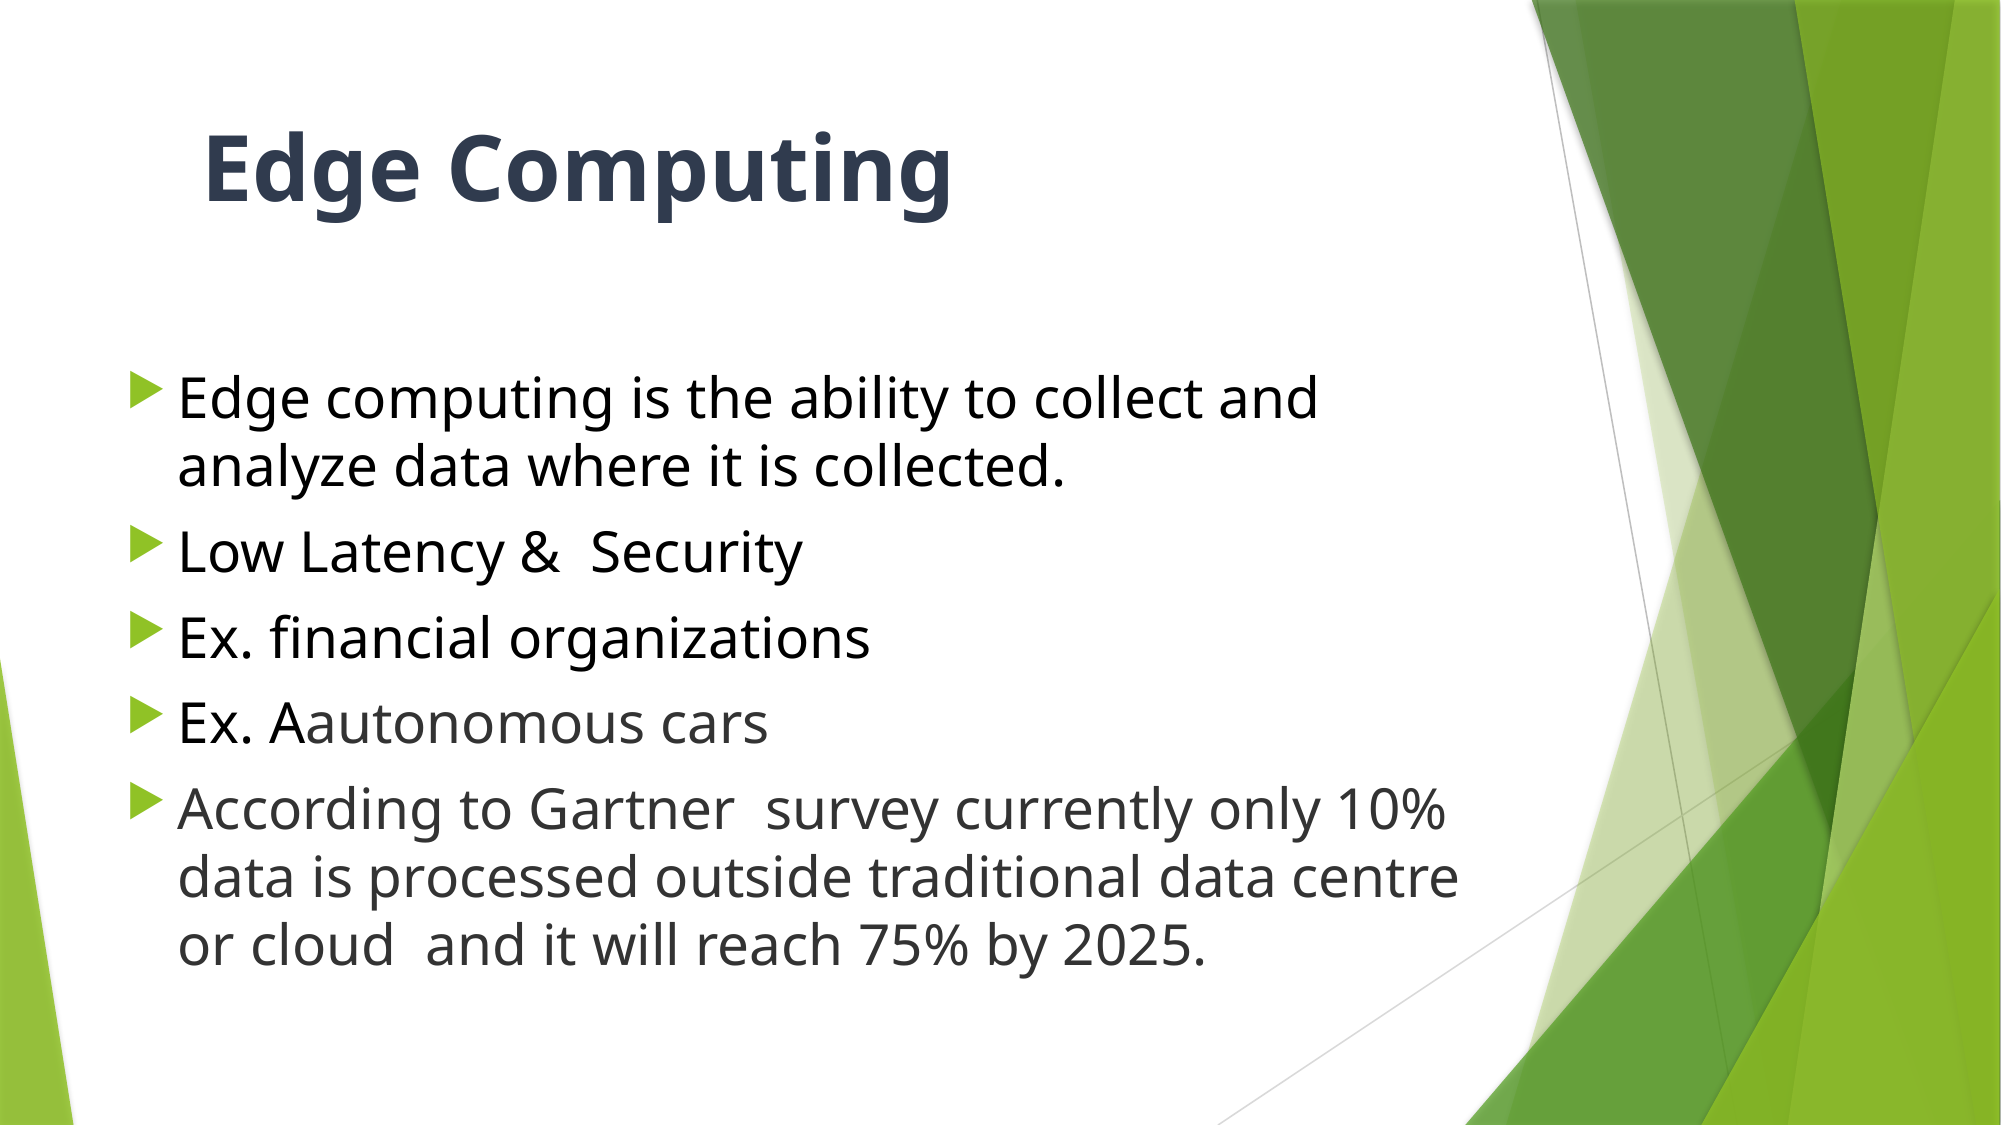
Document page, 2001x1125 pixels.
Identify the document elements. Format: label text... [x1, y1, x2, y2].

list Edge computing is the ability to collect and analyze data where it is collected. Low Latency & Security Ex. financial organizations Ex. Aautonomous cars According to Gartner survey currently only 10% data is processed outside traditional data centre or cloud and it will reach 75% by 2025. [111, 354, 1522, 992]
title Edge Computing [186, 102, 1875, 319]
